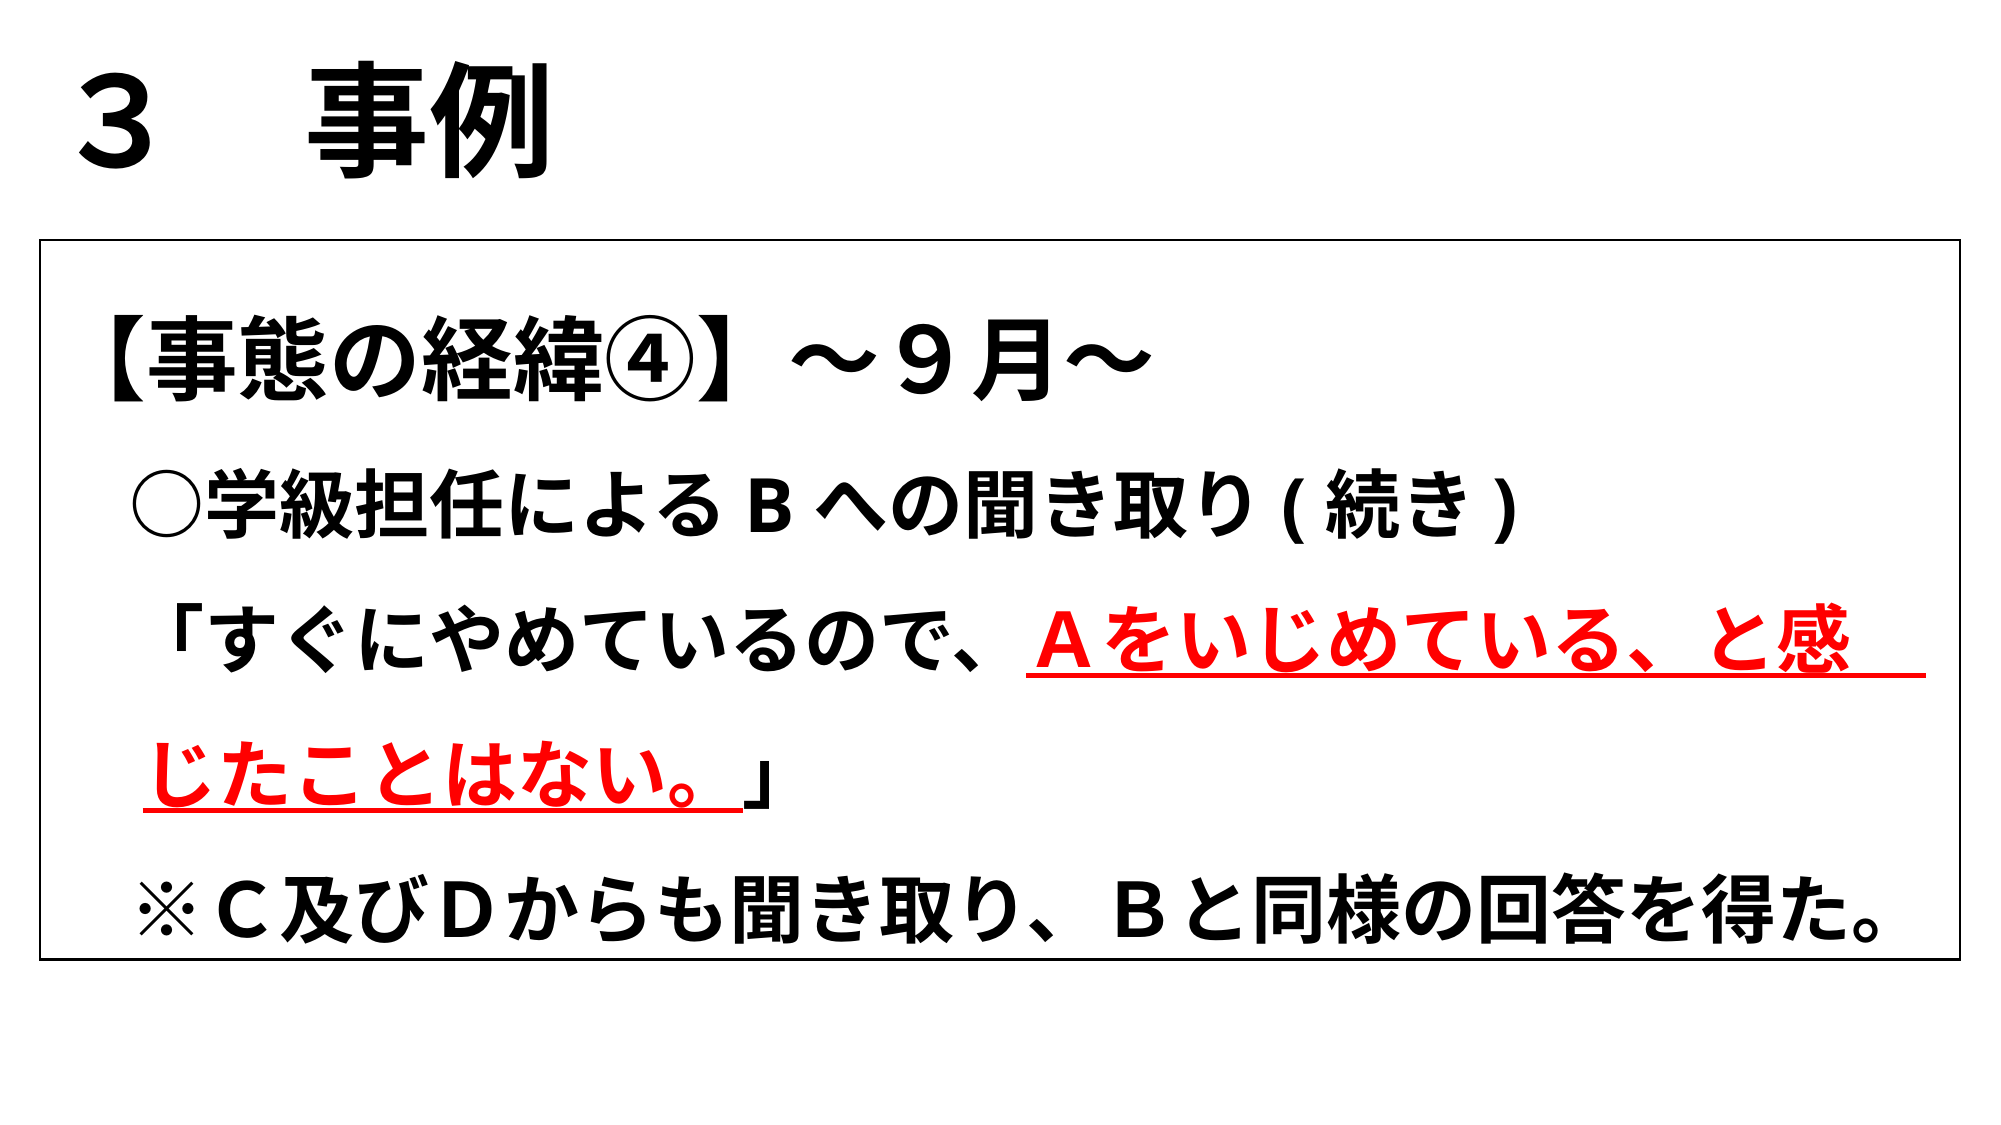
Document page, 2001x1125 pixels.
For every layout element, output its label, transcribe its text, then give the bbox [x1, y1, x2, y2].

title ３ 事例 [39, 18, 1765, 237]
text_box 【事態の経緯④】～９月～ ○学級担任によるBへの聞き取り(続き) 「すぐにやめているので、Ａをいじめている、と感 じたことはない。」 ※Ｃ及びＤからも聞き取り、Ｂと同様の回答を得た。 [39, 239, 1961, 961]
